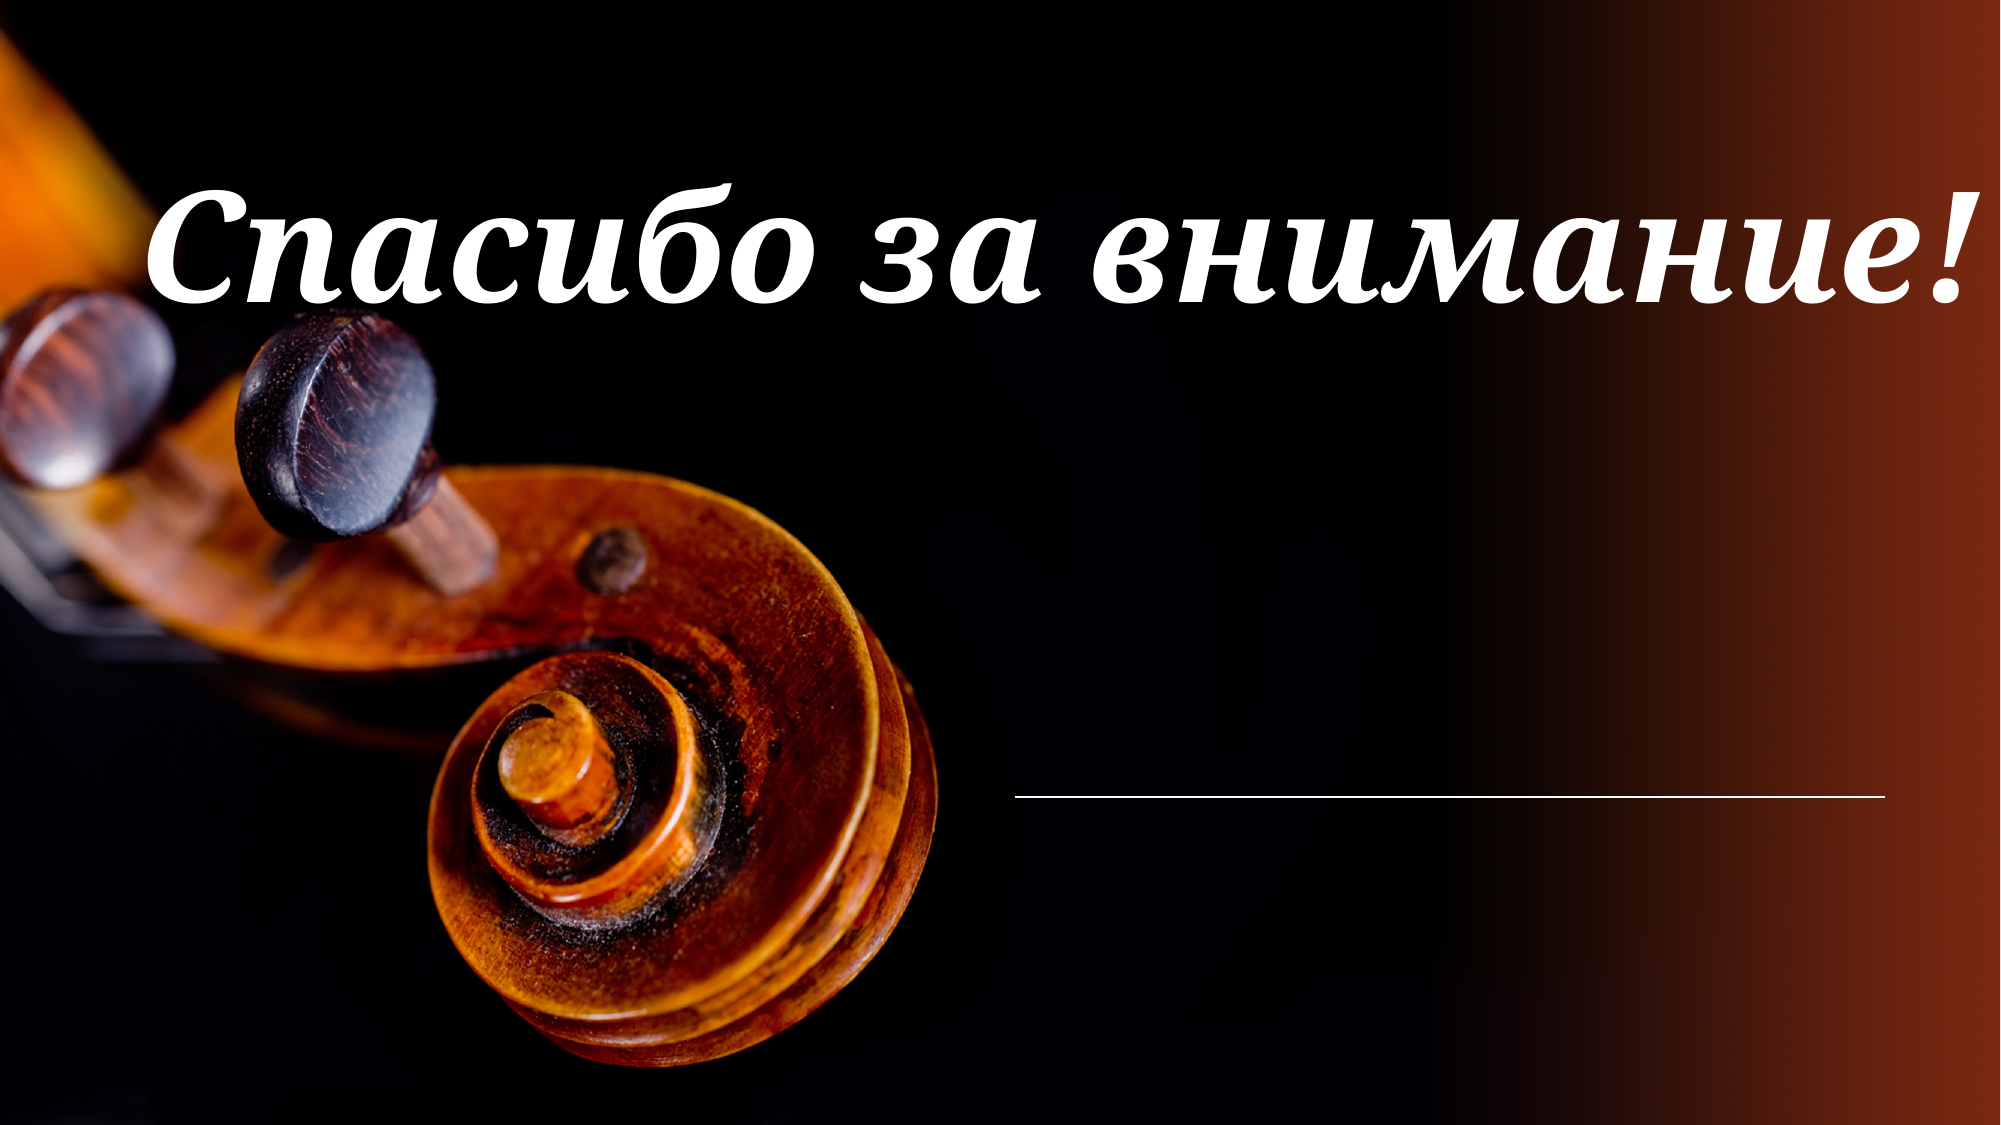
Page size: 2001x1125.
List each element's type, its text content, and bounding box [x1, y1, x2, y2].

title Спасибо за внимание! [122, 113, 2000, 448]
picture [0, 0, 2001, 1125]
